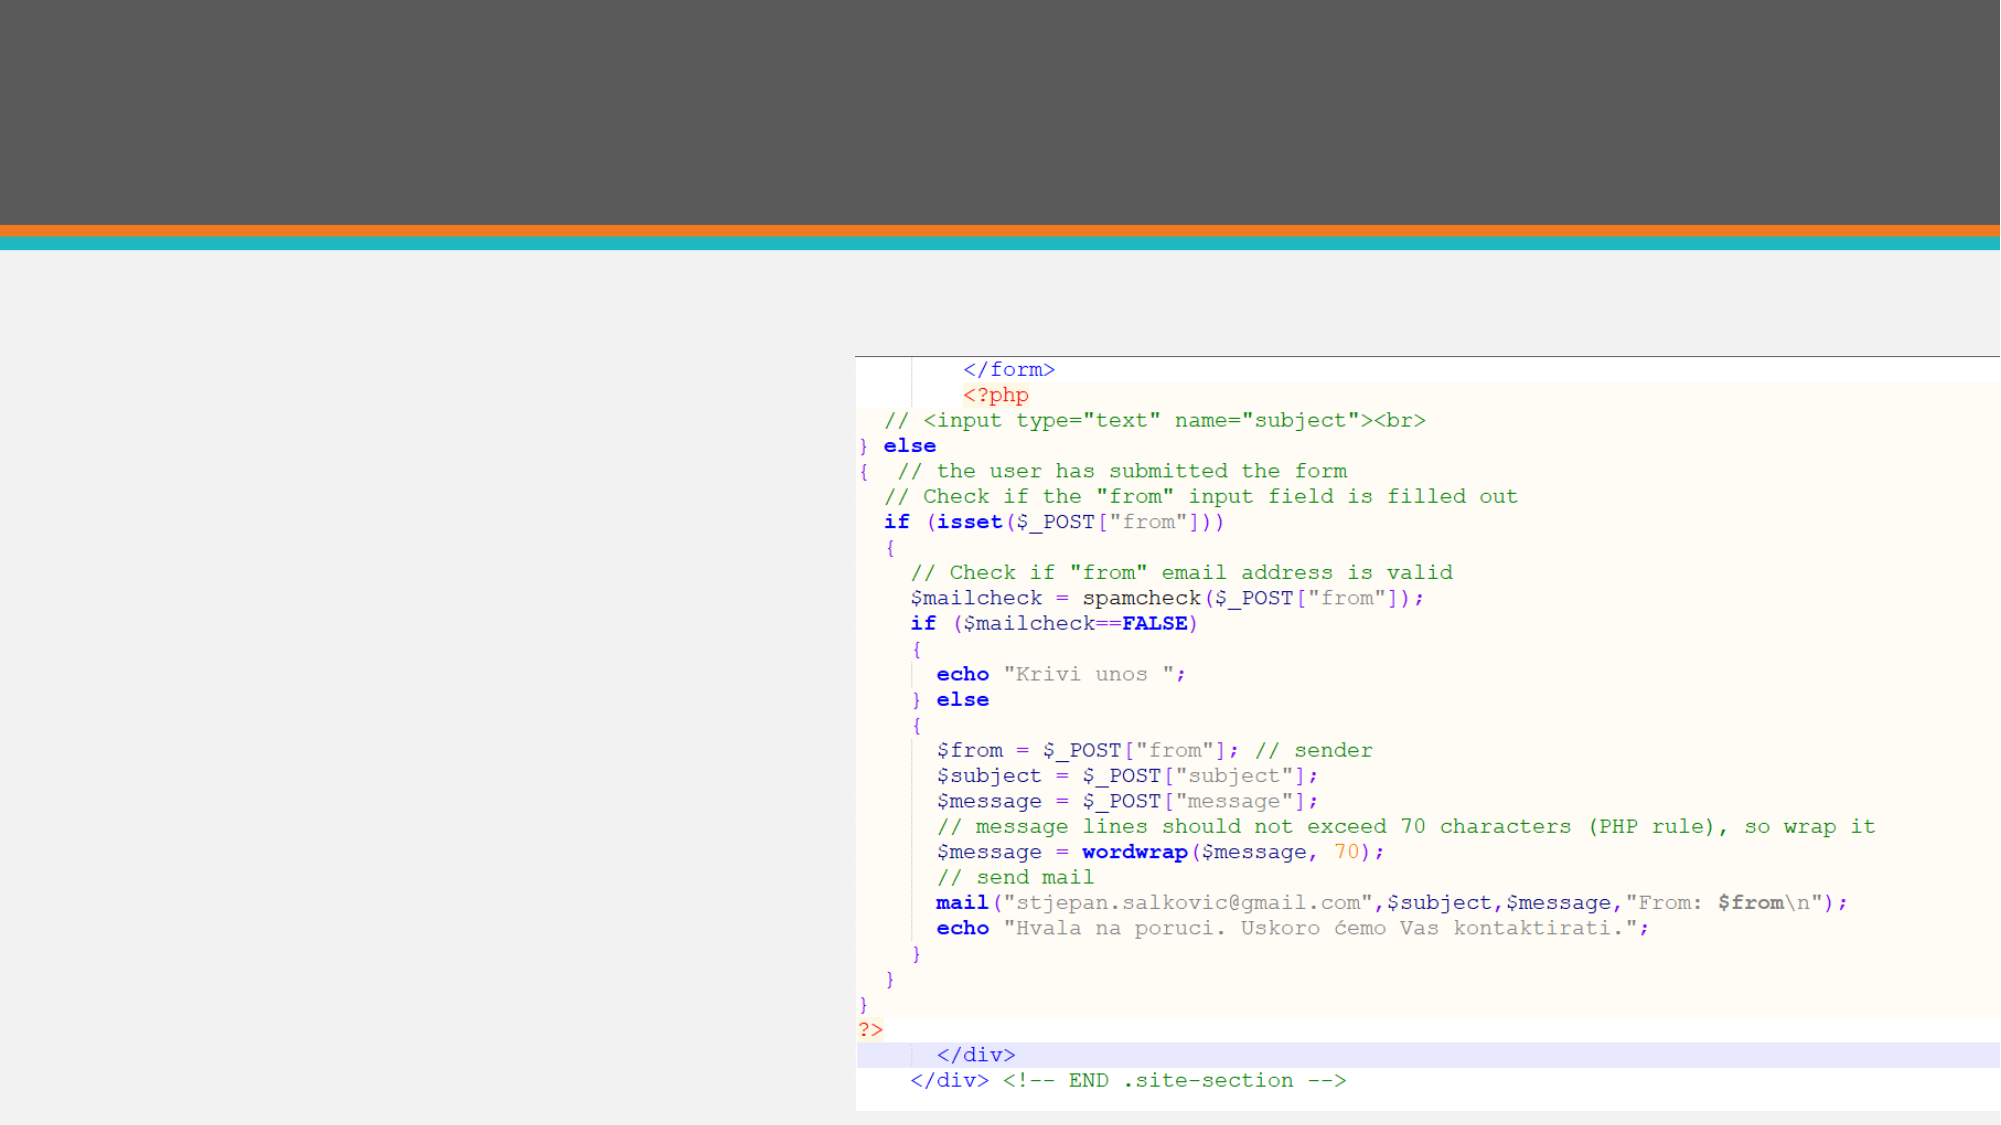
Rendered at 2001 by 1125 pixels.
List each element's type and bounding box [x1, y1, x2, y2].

picture [855, 356, 2000, 1111]
